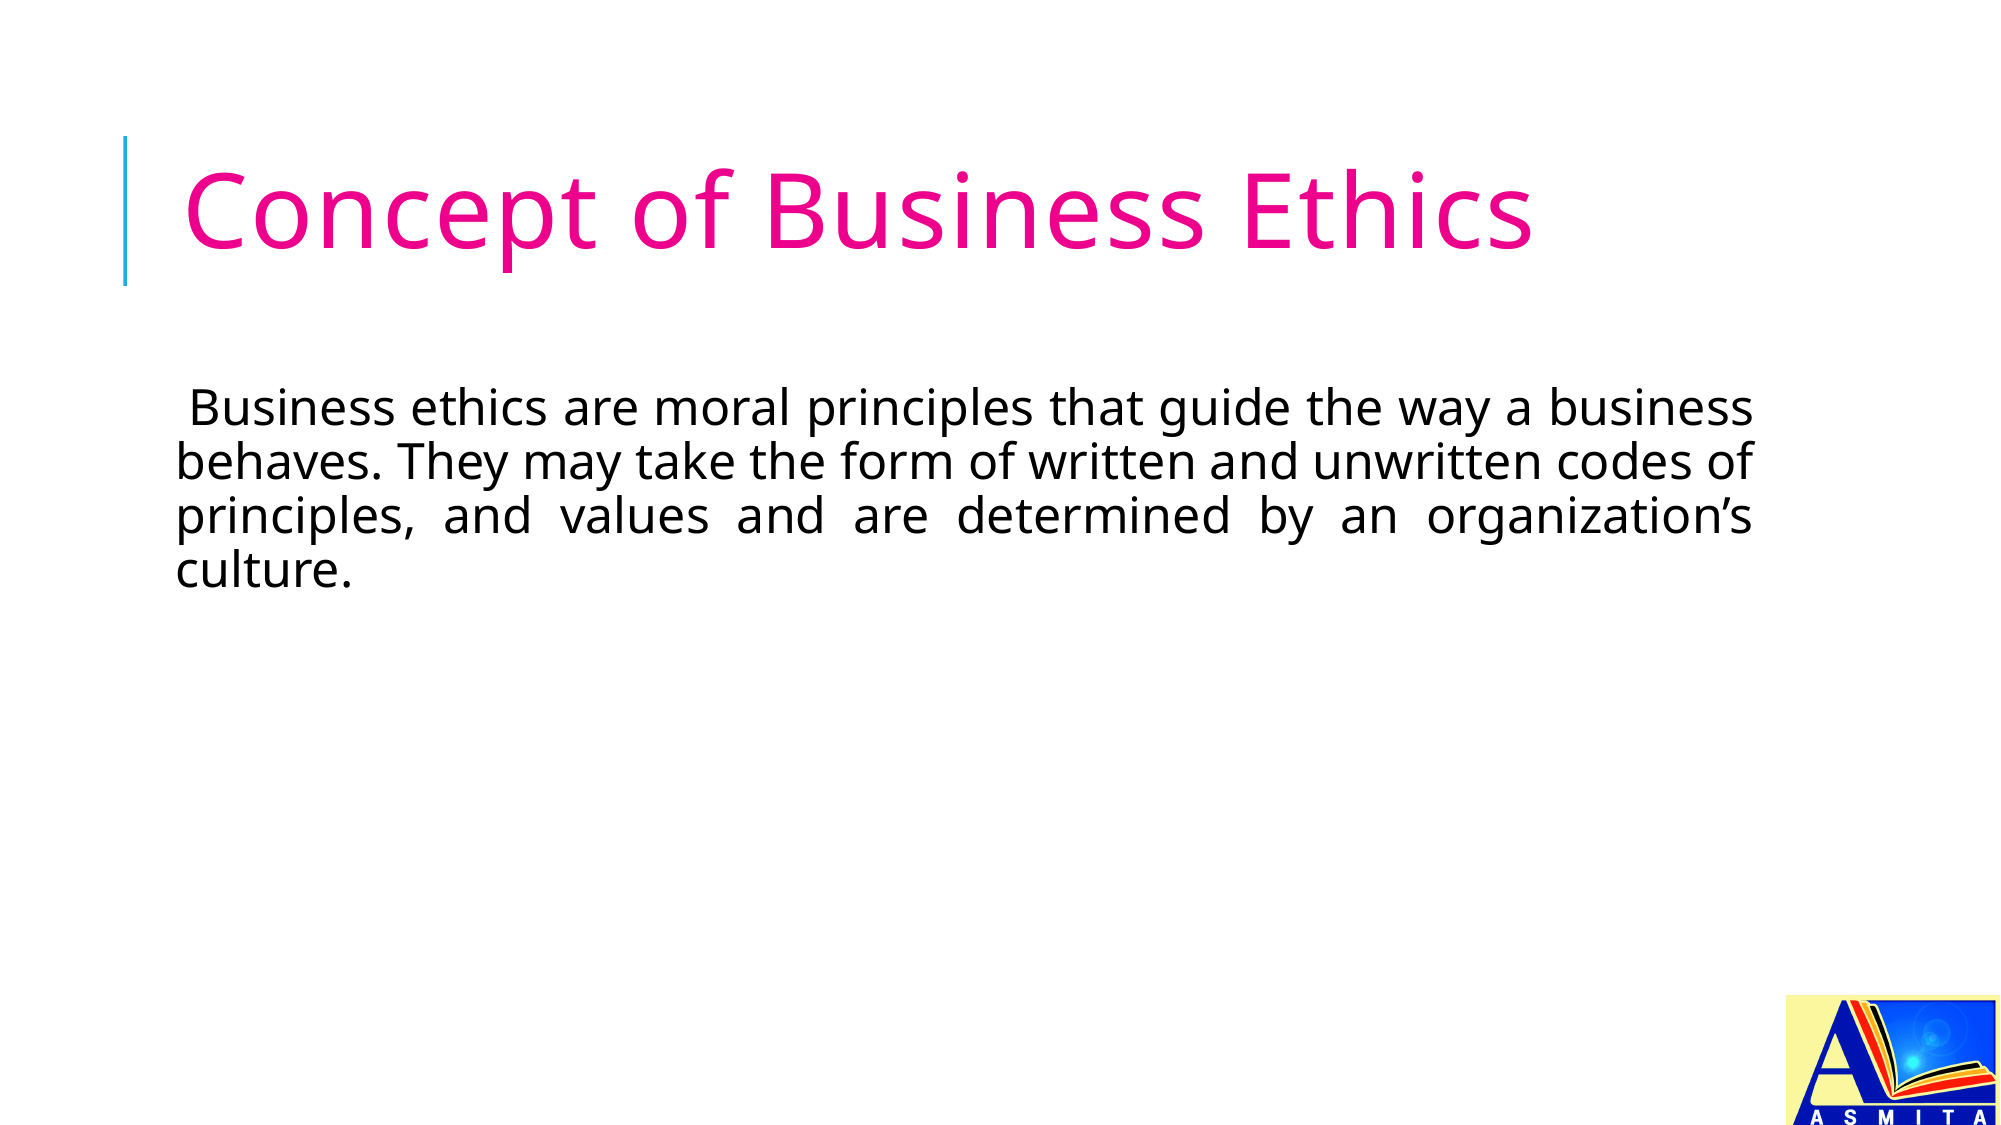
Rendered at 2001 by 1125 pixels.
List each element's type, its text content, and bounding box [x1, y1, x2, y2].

picture [1786, 995, 2000, 1125]
title Concept of Business Ethics [168, 96, 1763, 342]
list Business ethics are moral principles that guide the way a business behaves. They may take the form of written and unwritten codes of principles, and values and are determined by an organization’s culture. [168, 375, 1763, 1035]
